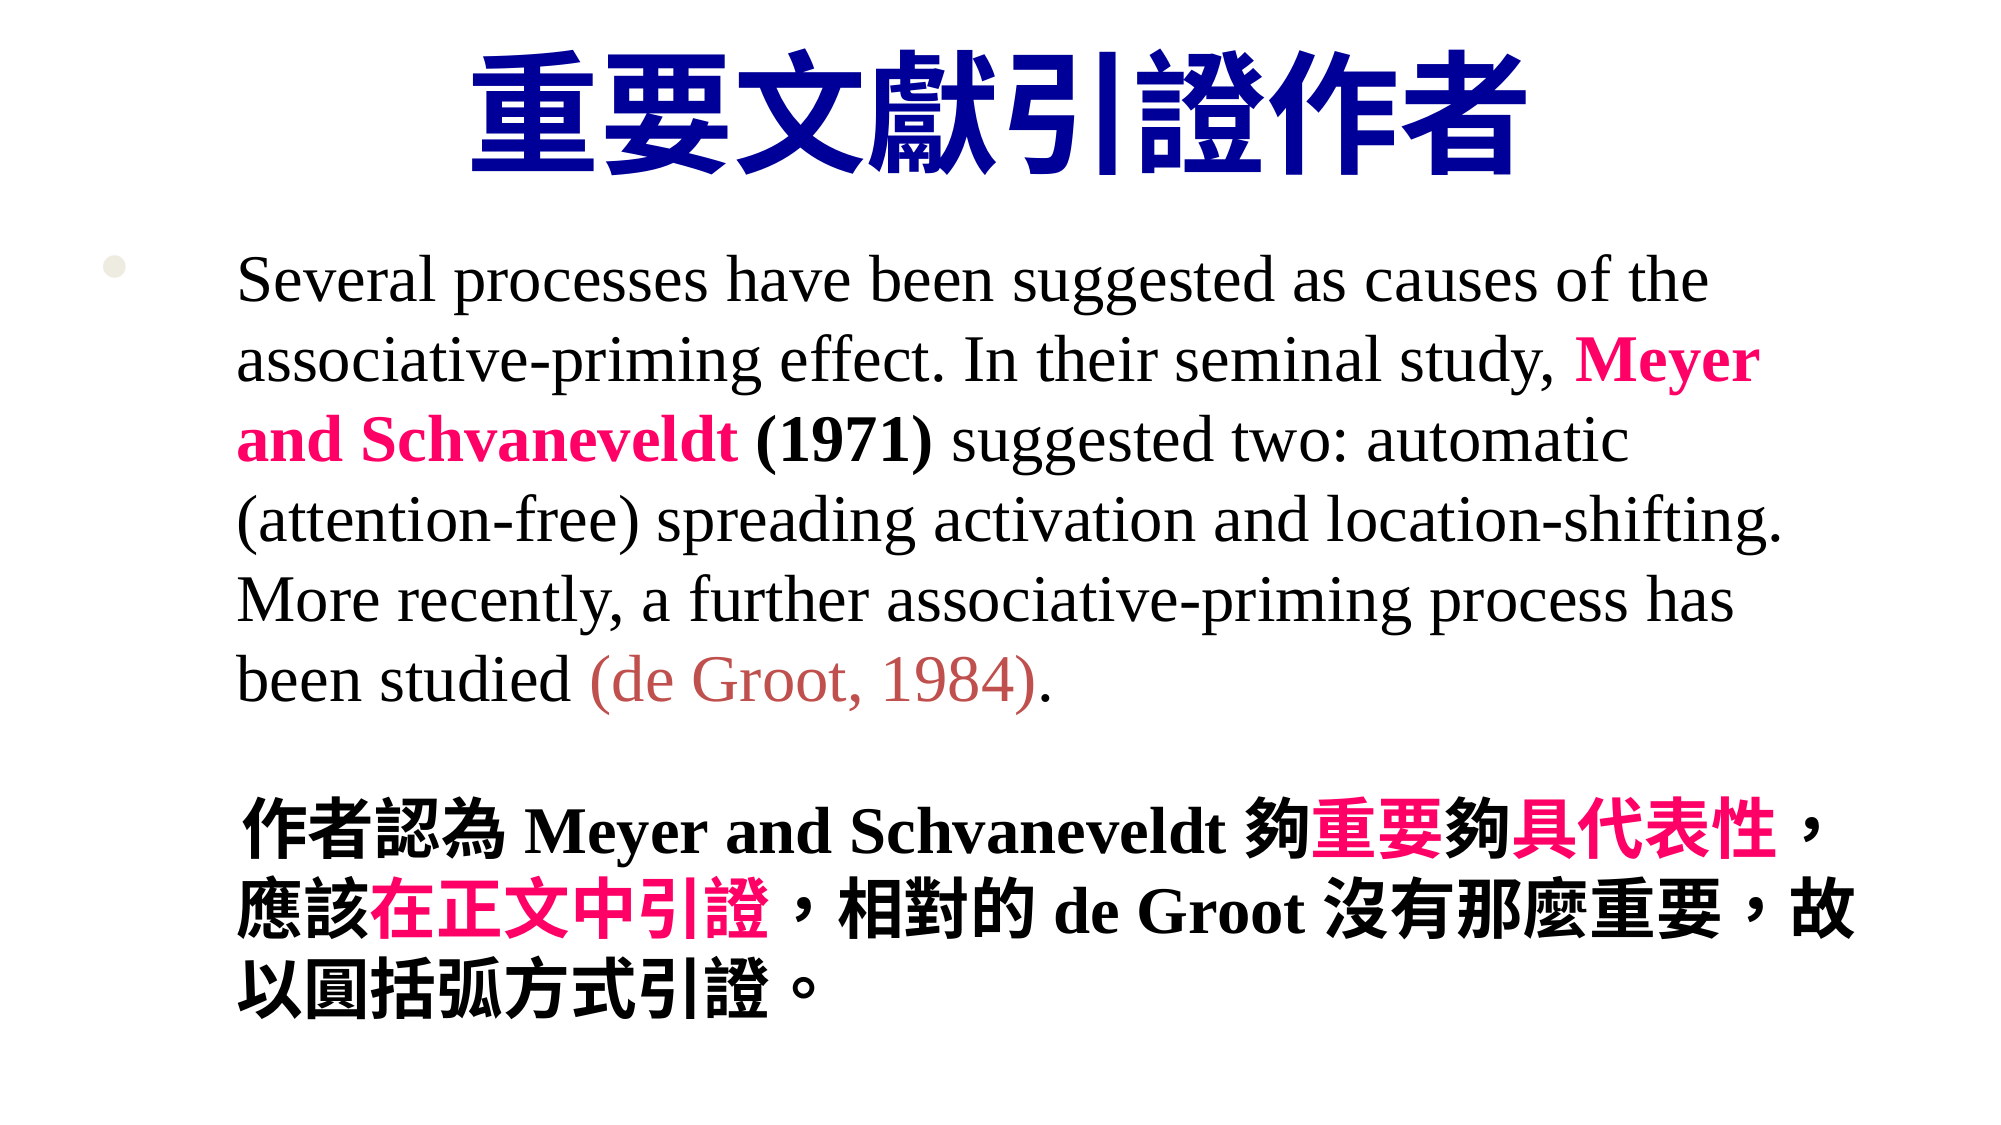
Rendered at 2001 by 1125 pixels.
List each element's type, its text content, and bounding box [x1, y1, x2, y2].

title 重要文獻引證作者 [99, 45, 1901, 201]
list Several processes have been suggested as causes of the associative-priming effect. In their seminal study, Meyer and Schvaneveldt (1971) suggested two: automatic (attention-free) spreading activation and location-shifting. More recently, a further associative-priming process has been studied (de Groot, 1984). 作者認為Meyer and Schvaneveldt夠重要夠具代表性，應該在正文中引證，相對的de Groot沒有那麼重要，故以圓括弧方式引證。 [83, 224, 1884, 1053]
